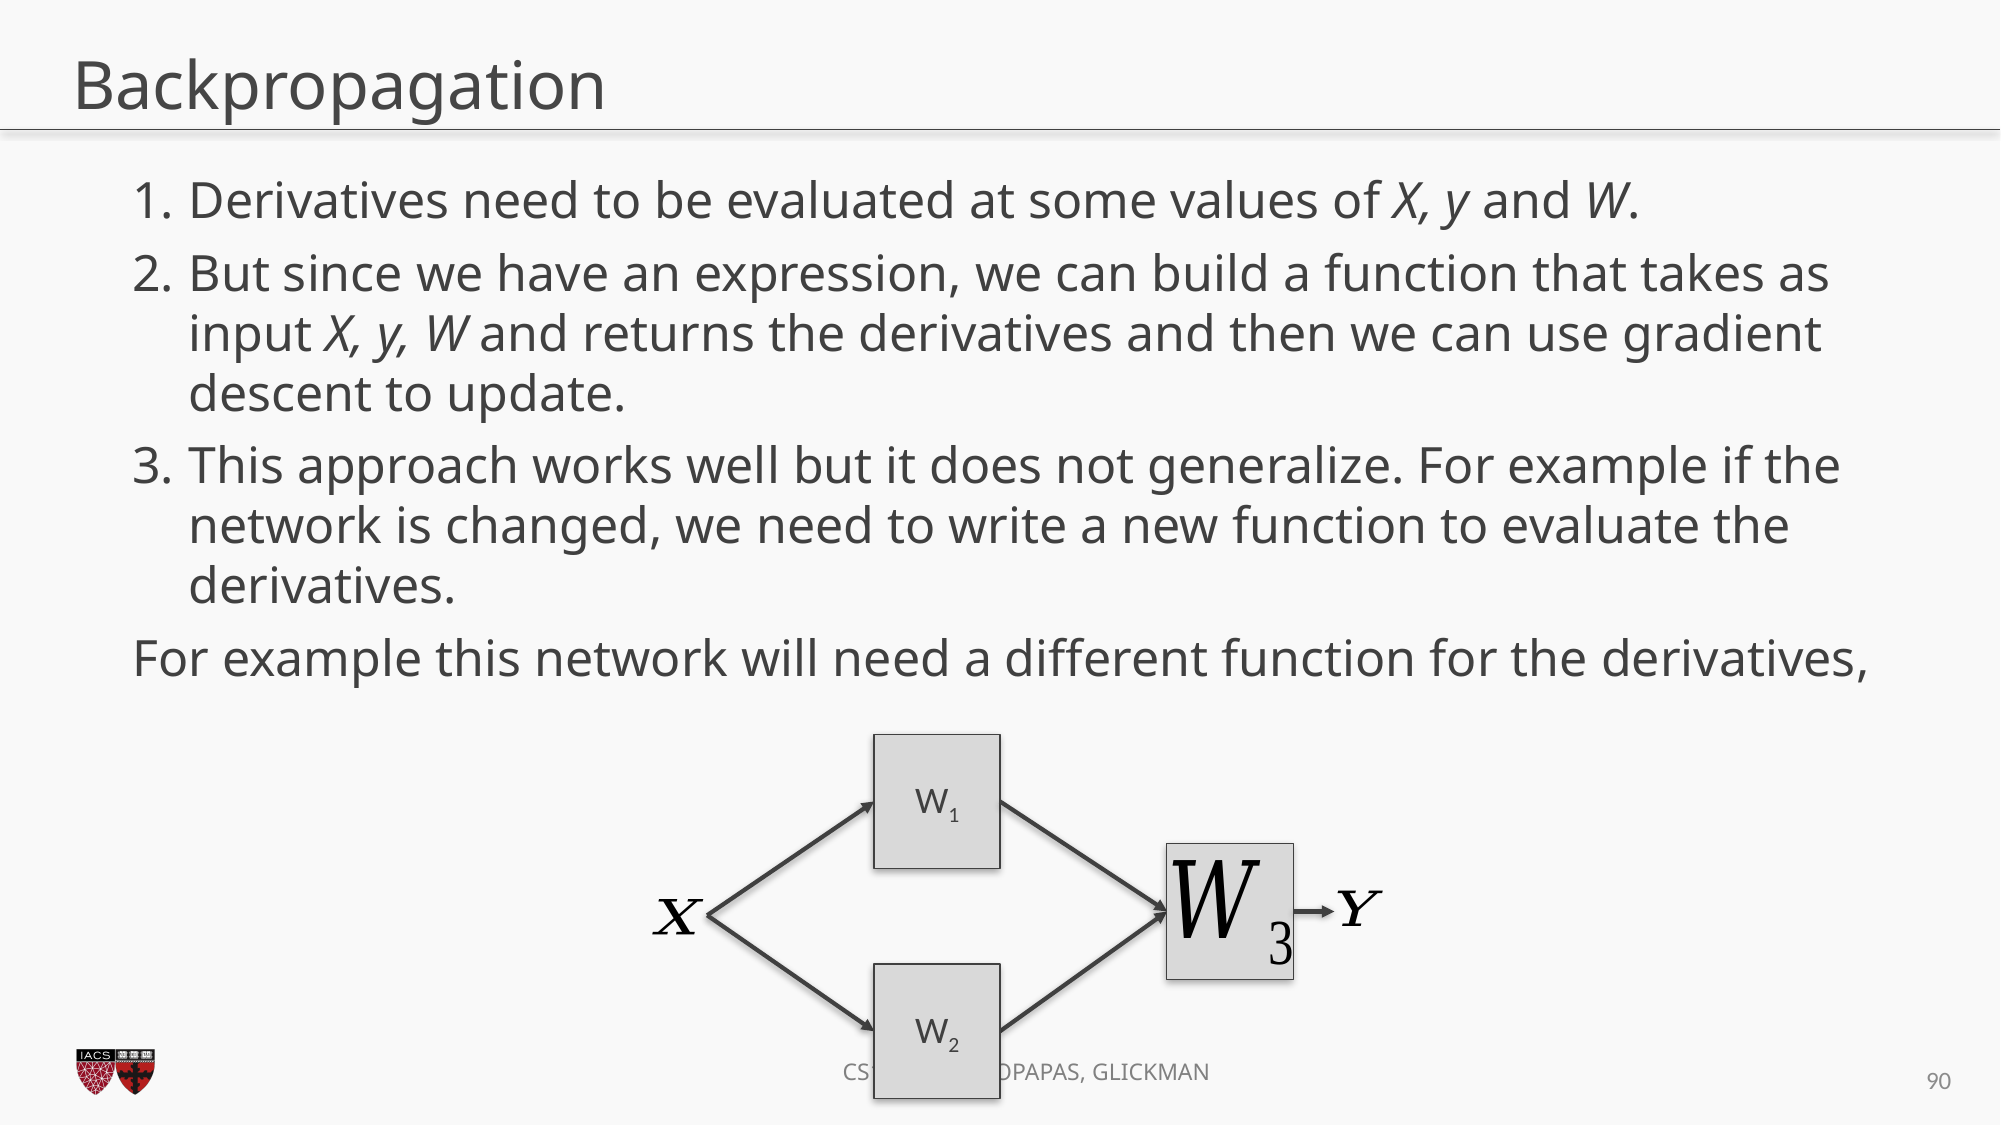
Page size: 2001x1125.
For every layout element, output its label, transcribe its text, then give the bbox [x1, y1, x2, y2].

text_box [648, 734, 1388, 1099]
slide_number 90 [1500, 1050, 1967, 1110]
title Backpropagation [57, 35, 1943, 162]
picture [75, 1049, 155, 1095]
text_box Derivatives need to be evaluated at some values of X, y and W. But since we have an expression, we can build a function that takes as input X, y, W and returns the derivatives and then we can use gradient descent to update. This approach works well but it does not generalize. For example if the network is changed, we need to write a new function to evaluate the derivatives. For example this network will need a different function for the derivatives, [117, 161, 1905, 694]
